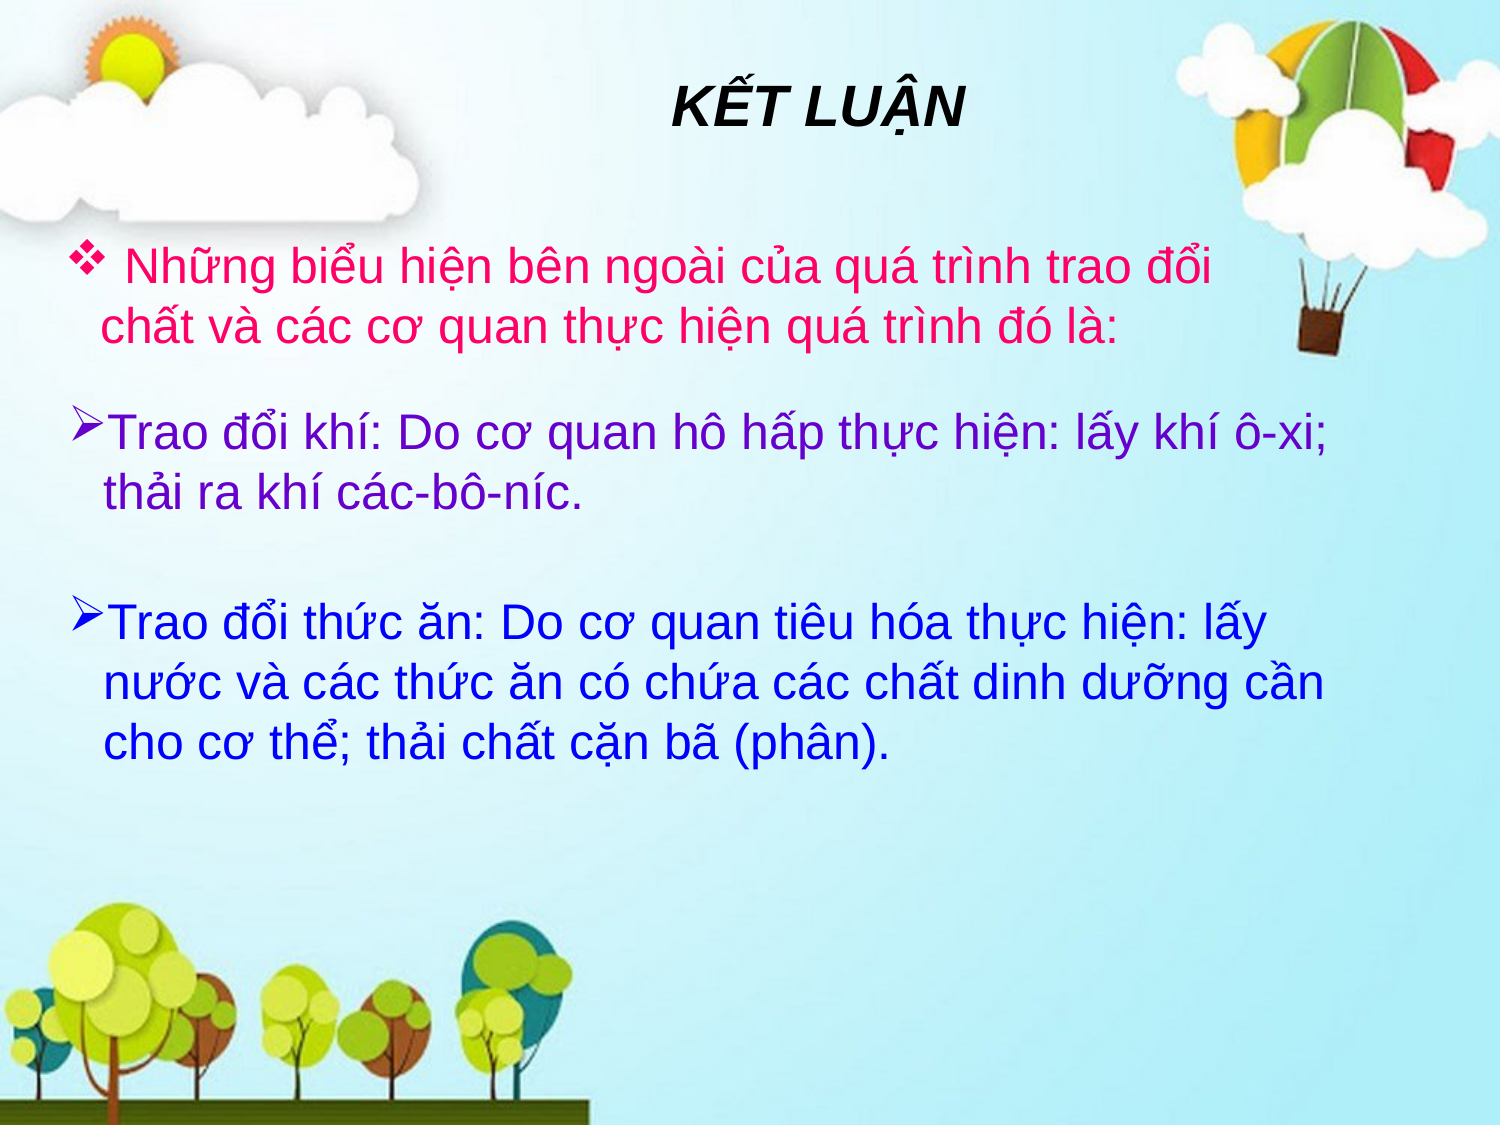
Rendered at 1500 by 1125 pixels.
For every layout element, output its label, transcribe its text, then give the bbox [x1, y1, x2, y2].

text_box Trao đổi khí: Do cơ quan hô hấp thực hiện: lấy khí ô-xi; thải ra khí các-bô-níc. [53, 392, 1363, 527]
picture [0, 0, 1500, 1125]
text_box KẾT LUẬN [575, 60, 1063, 146]
text_box Trao đổi thức ăn: Do cơ quan tiêu hóa thực hiện: lấy nước và các thức ăn có chứa các chất dinh dưỡng cần cho cơ thể; thải chất cặn bã (phân). [53, 582, 1413, 777]
text_box Những biểu hiện bên ngoài của quá trình trao đổi chất và các cơ quan thực hiện quá trình đó là: [49, 225, 1250, 361]
